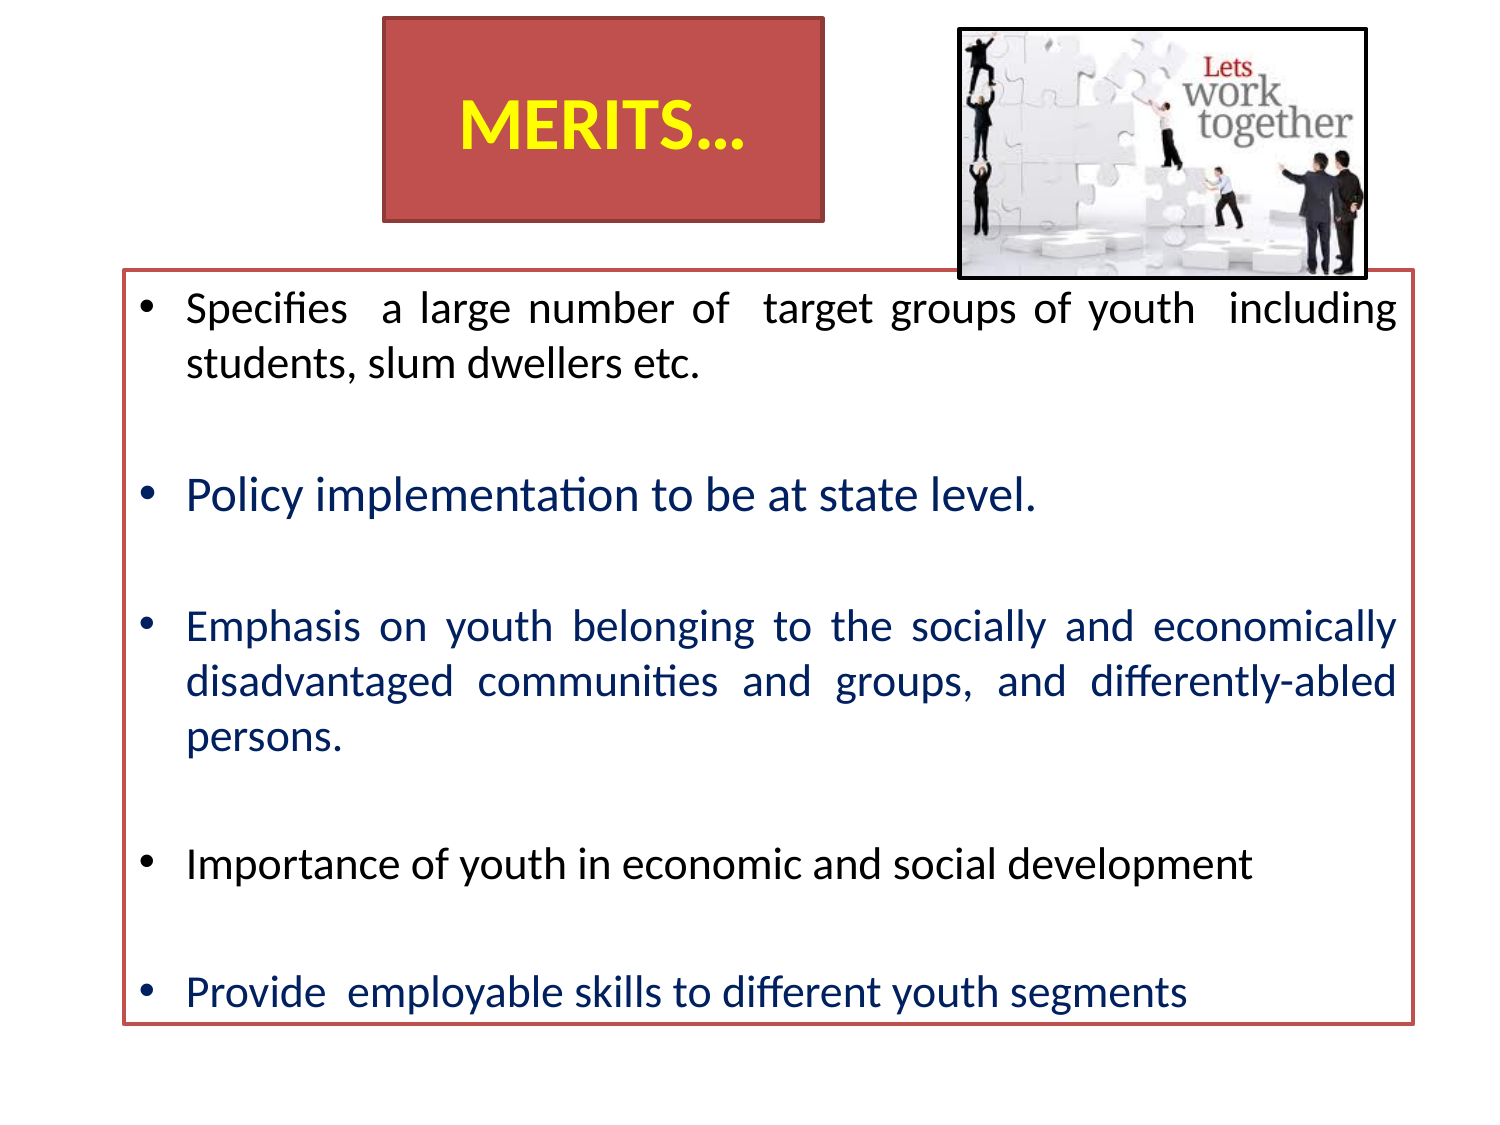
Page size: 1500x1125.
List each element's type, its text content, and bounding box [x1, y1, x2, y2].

list Specifies a large number of target groups of youth including students, slum dwellers etc. Policy implementation to be at state level. Emphasis on youth belonging to the socially and economically disadvantaged communities and groups, and differently-abled persons. Importance of youth in economic and social development Provide employable skills to different youth segments [122, 268, 1415, 1026]
title MERITS… [382, 16, 825, 223]
picture [961, 30, 1365, 276]
